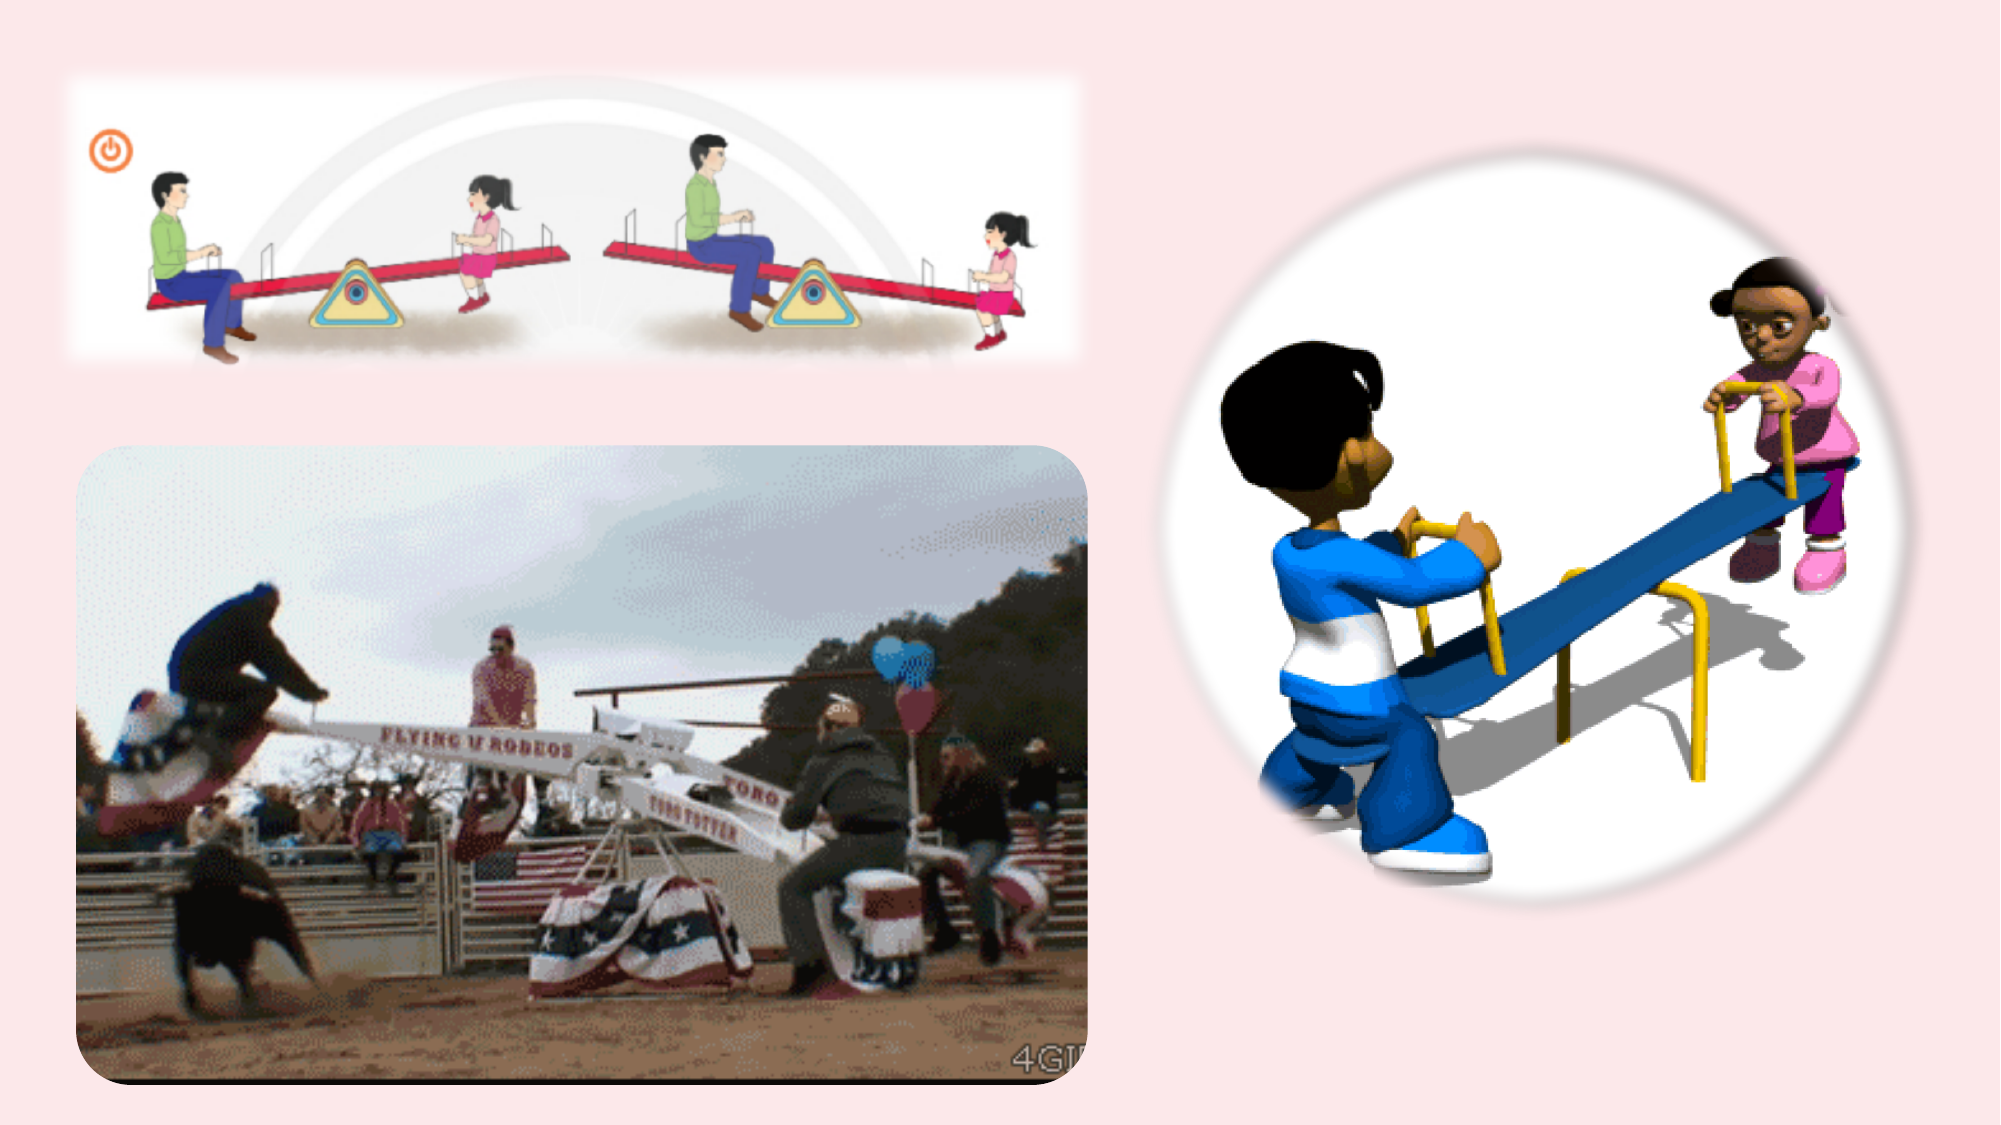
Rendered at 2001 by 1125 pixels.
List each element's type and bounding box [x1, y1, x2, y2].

picture [50, 58, 1096, 377]
picture [76, 445, 1088, 1085]
picture [1140, 137, 1924, 921]
